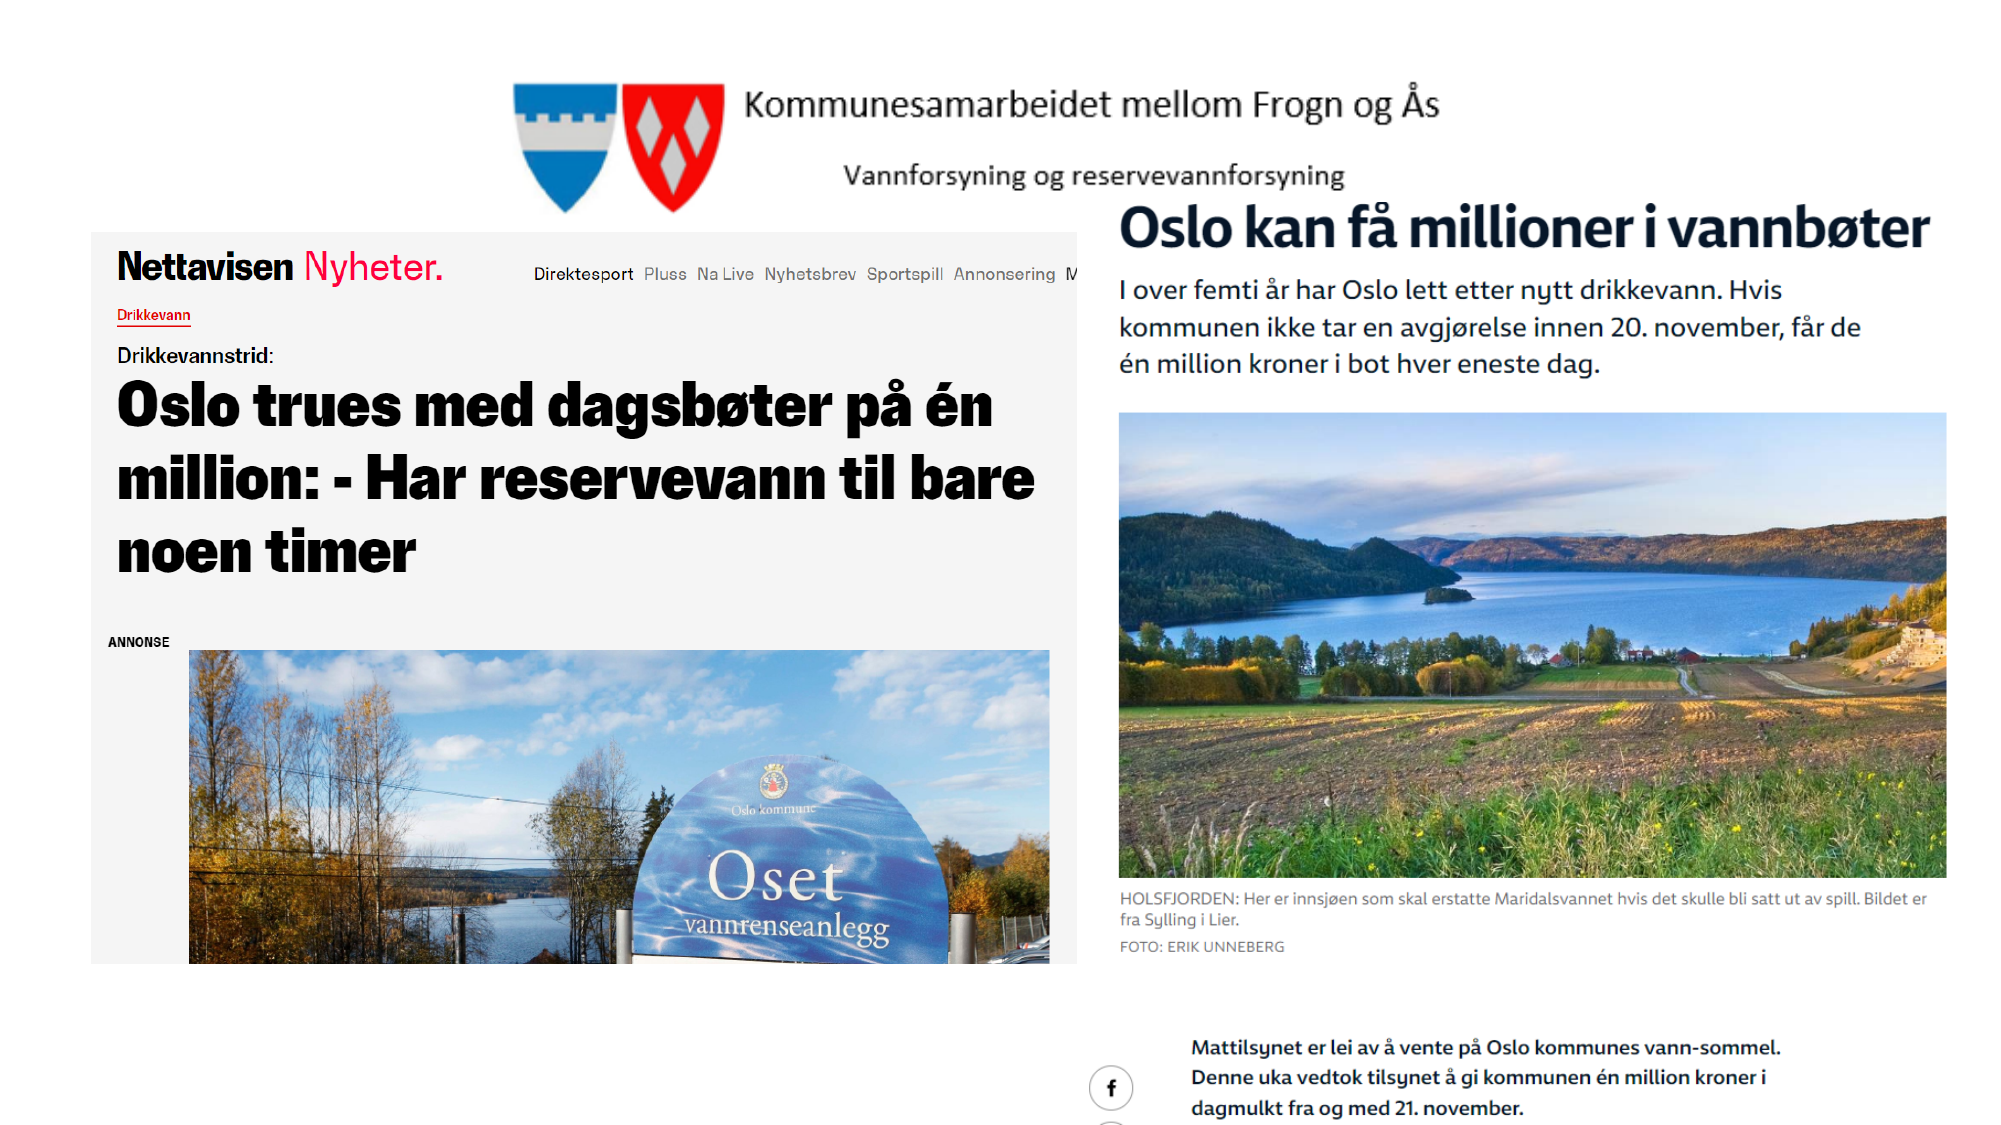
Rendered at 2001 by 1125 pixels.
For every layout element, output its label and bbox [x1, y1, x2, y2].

picture [91, 71, 1951, 1125]
